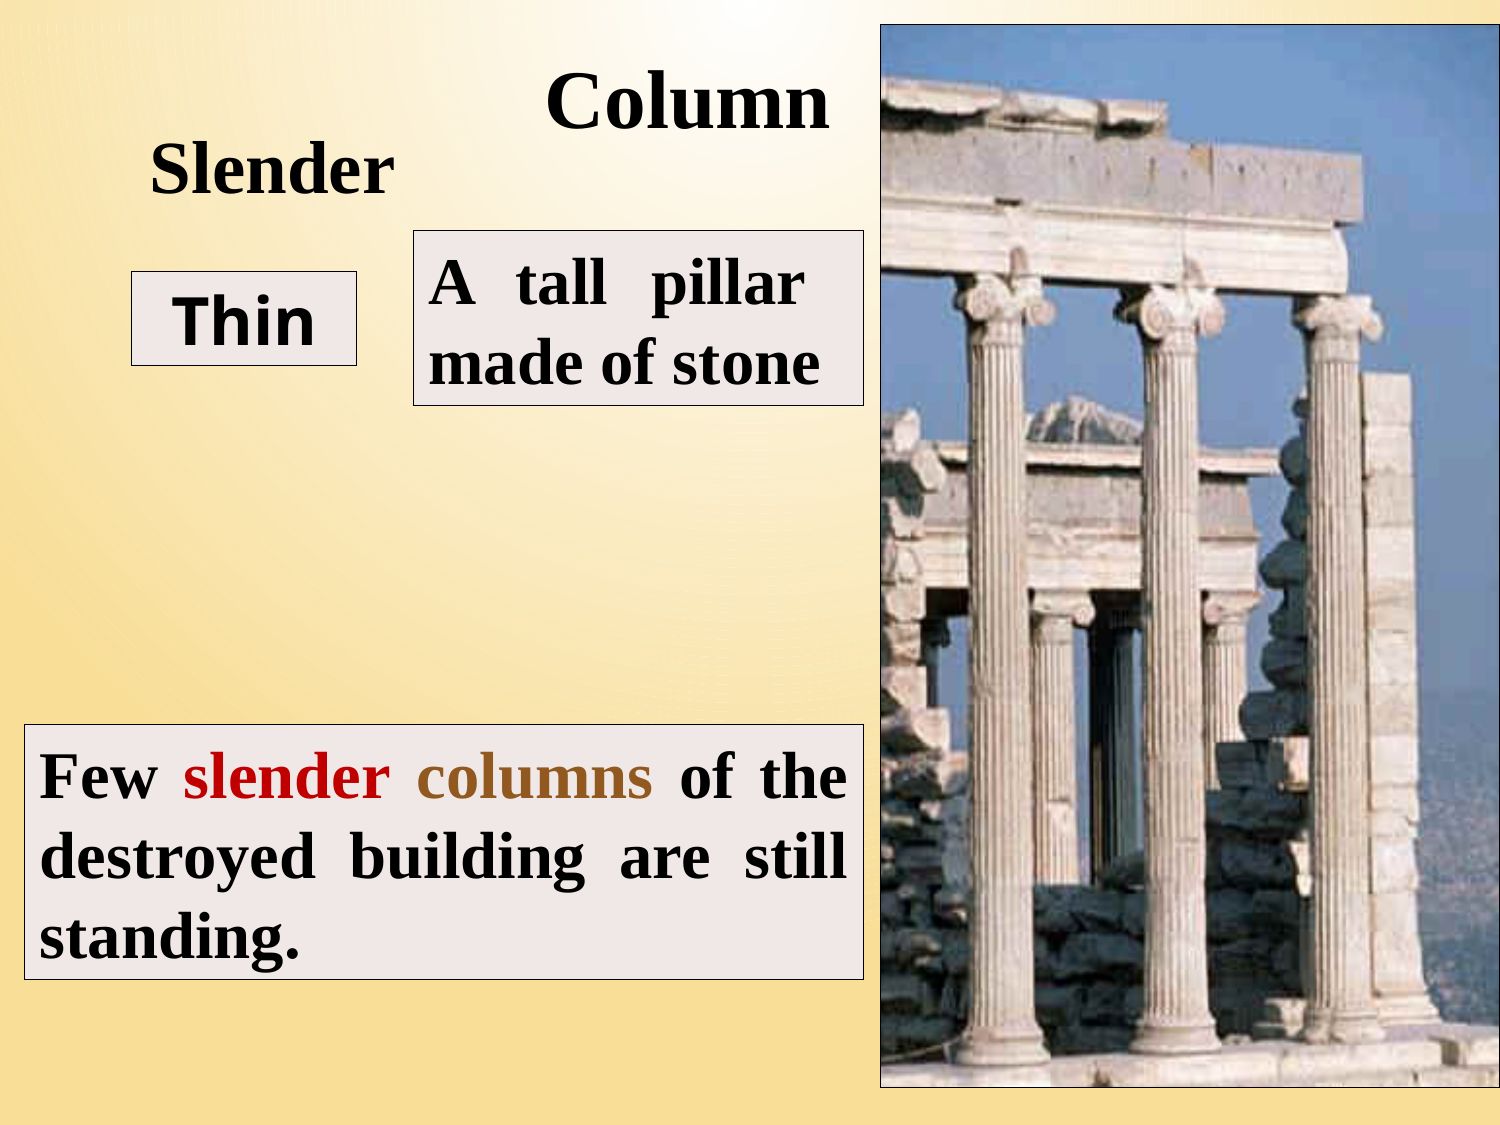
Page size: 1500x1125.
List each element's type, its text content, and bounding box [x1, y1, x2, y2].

text_box Column [529, 37, 847, 153]
text_box A tall pillar made of stone [413, 230, 864, 406]
text_box Slender [131, 110, 414, 216]
text_box Thin [131, 271, 357, 366]
text_box Few slender columns of the destroyed building are still standing. [24, 724, 864, 980]
picture [880, 24, 1500, 1088]
